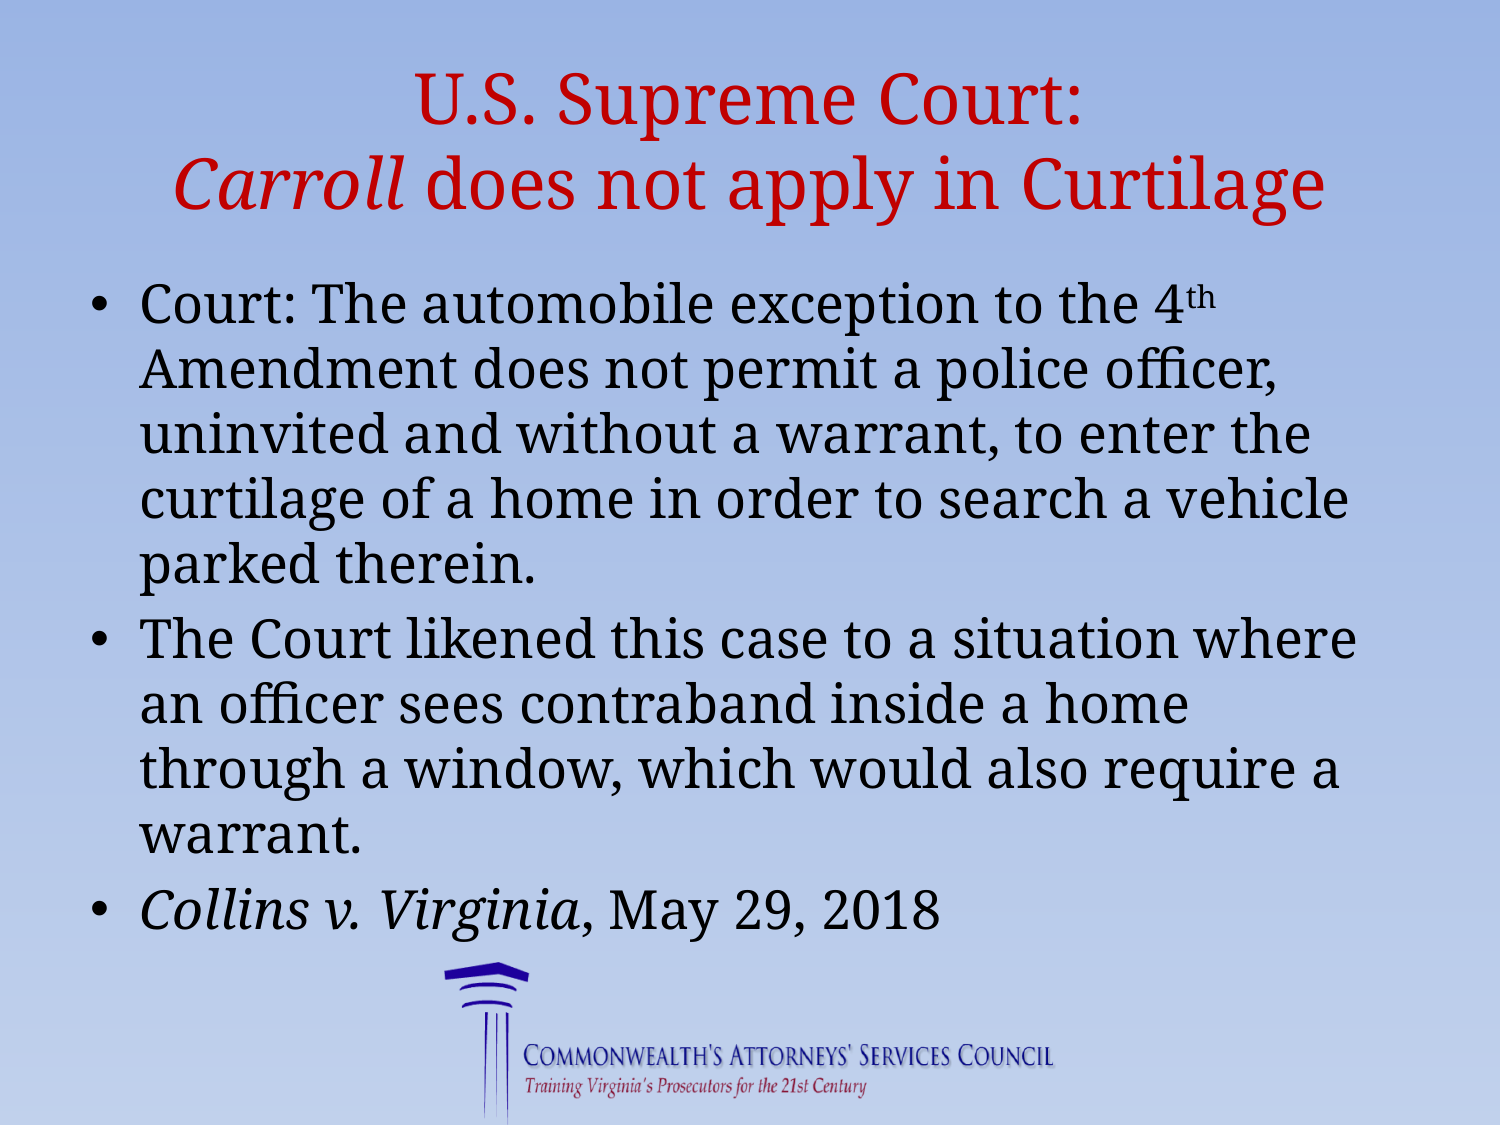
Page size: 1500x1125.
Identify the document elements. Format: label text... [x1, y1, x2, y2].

list Court: The automobile exception to the 4th Amendment does not permit a police officer, uninvited and without a warrant, to enter the curtilage of a home in order to search a vehicle parked therein. The Court likened this case to a situation where an officer sees contraband inside a home through a window, which would also require a warrant. Collins v. Virginia, May 29, 2018 [75, 262, 1425, 950]
title U.S. Supreme Court: Carroll does not apply in Curtilage [75, 45, 1425, 233]
picture [444, 962, 1056, 1125]
